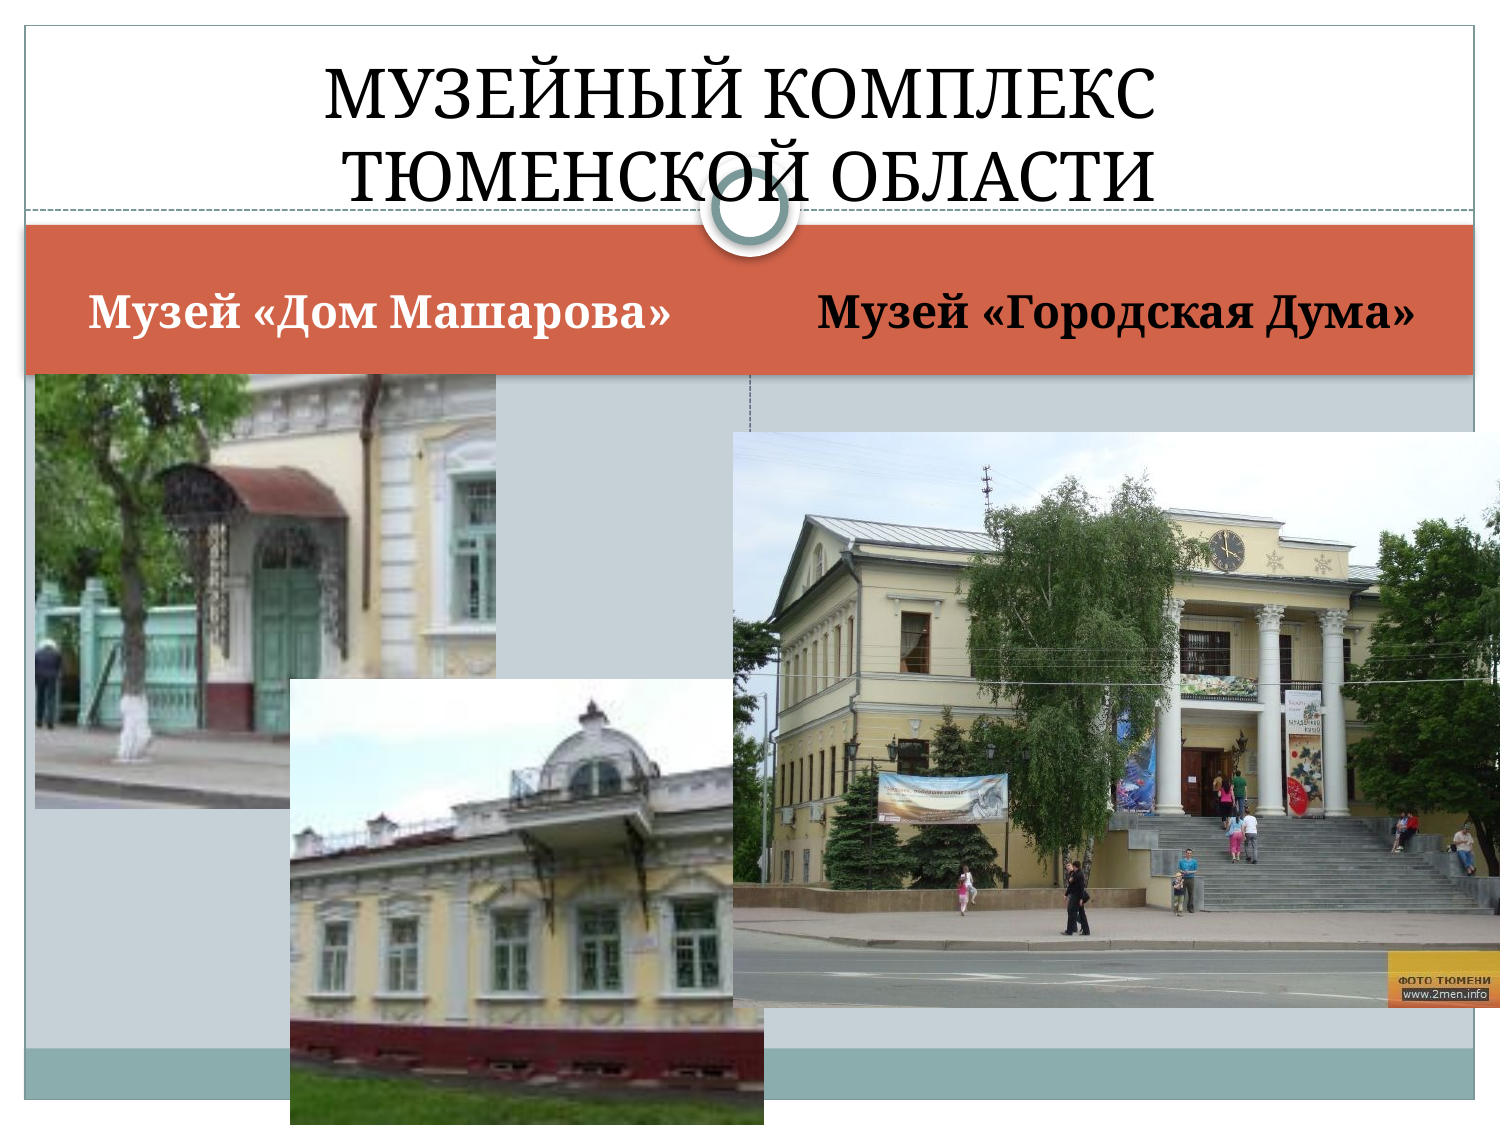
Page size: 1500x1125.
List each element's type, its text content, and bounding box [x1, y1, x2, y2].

list Музей «Дом Машарова» [48, 249, 714, 371]
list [733, 432, 1500, 1009]
list Музей «Городская Дума» [785, 249, 1450, 371]
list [34, 374, 497, 809]
title МУЗЕЙНЫЙ КОМПЛЕКС ТЮМЕНСКОЙ ОБЛАСТИ [49, 37, 1450, 223]
picture [289, 679, 764, 1125]
